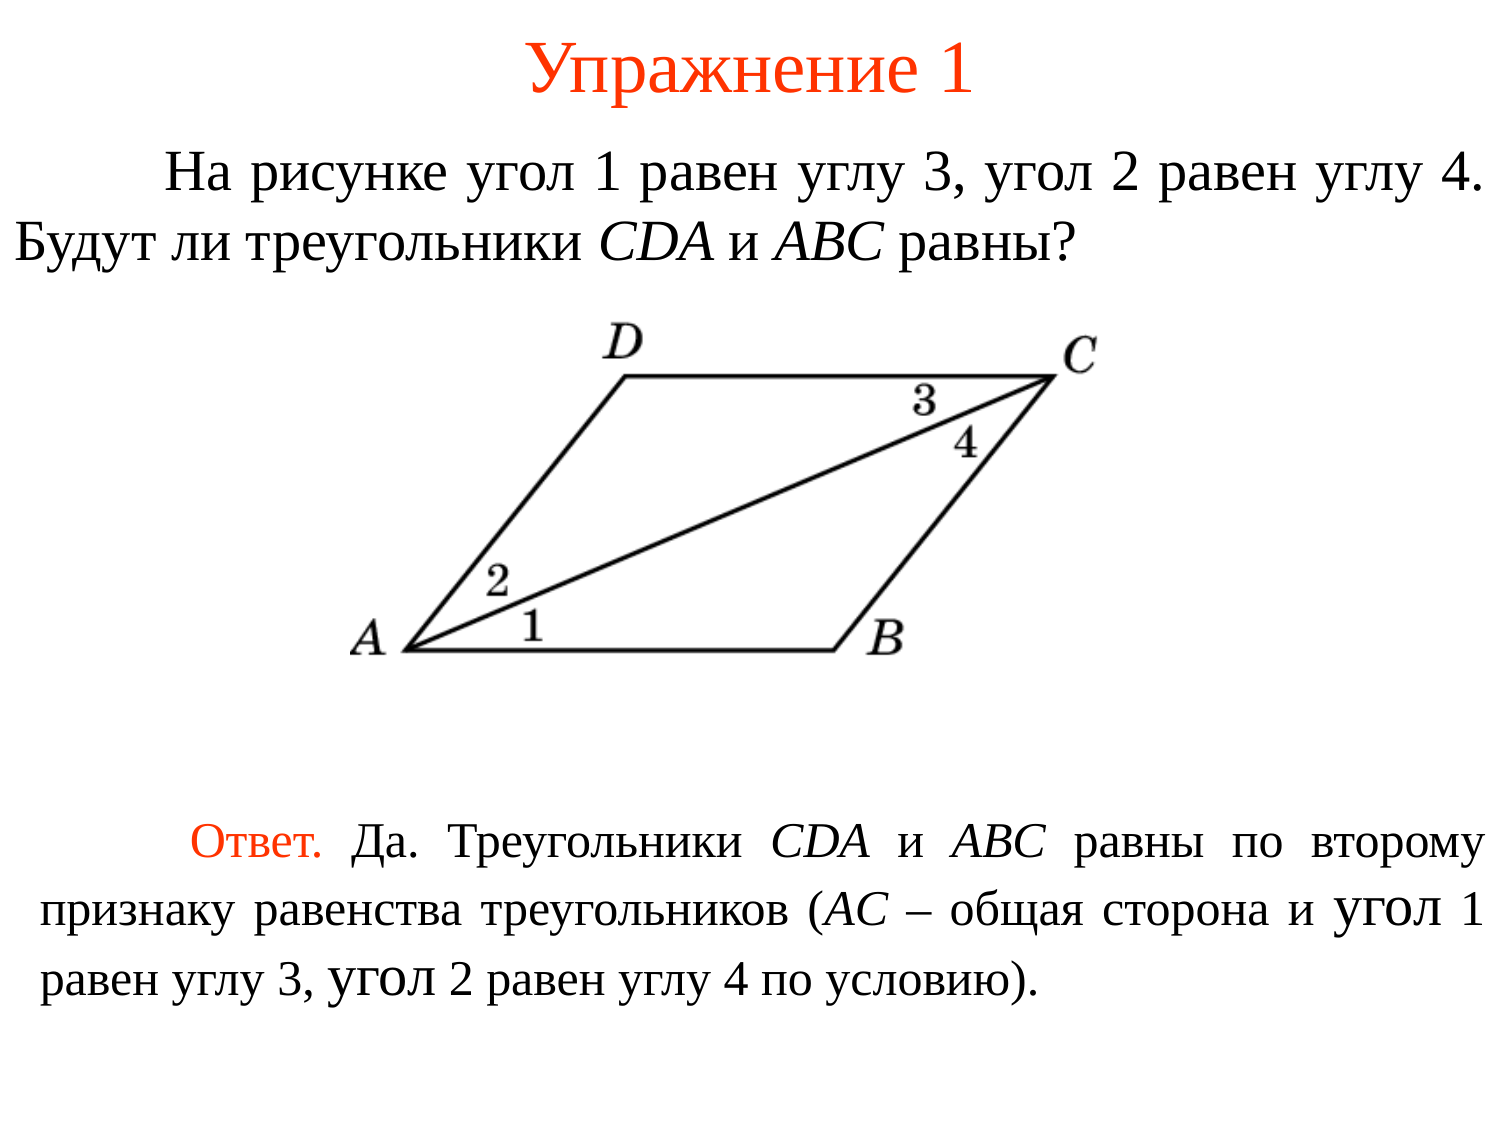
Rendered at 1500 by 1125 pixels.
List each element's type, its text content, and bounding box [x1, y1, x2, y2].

picture [349, 312, 1099, 670]
text_box На рисунке угол 1 равен углу 3, угол 2 равен углу 4. Будут ли треугольники CDA и ABC равны? [0, 124, 1500, 280]
title Упражнение 1 [112, 24, 1388, 100]
text_box Ответ. Да. Треугольники CDA и ABC равны по второму признаку равенства треугольников (AC – общая сторона и угол 1 равен углу 3, угол 2 равен углу 4 по условию). [24, 799, 1500, 1015]
